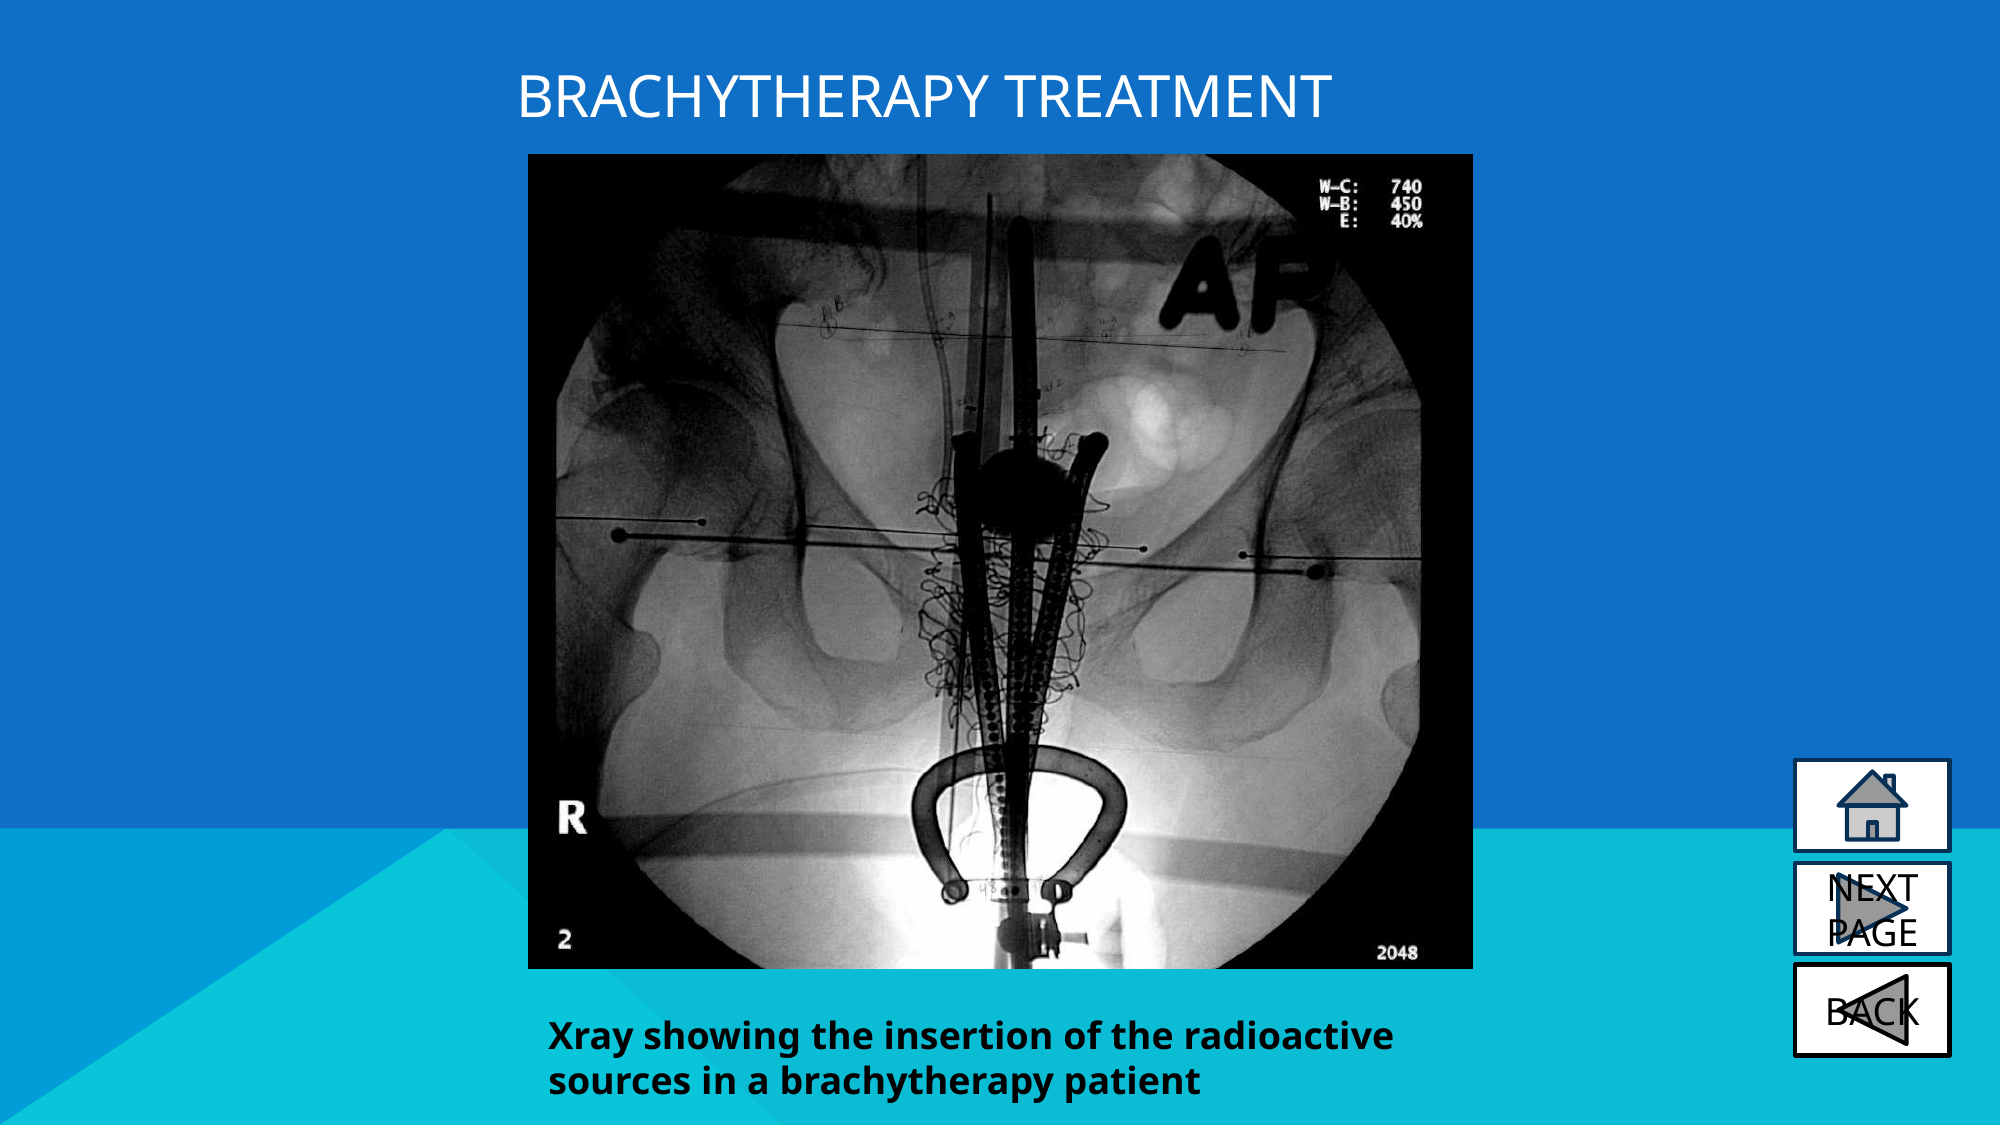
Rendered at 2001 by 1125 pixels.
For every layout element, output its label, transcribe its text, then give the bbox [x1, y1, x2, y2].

title Brachytherapy Treatment [249, 0, 1600, 188]
picture [527, 154, 1474, 970]
text_box Xray showing the insertion of the radioactive sources in a brachytherapy patient [533, 1004, 1470, 1110]
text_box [1795, 759, 1950, 1056]
